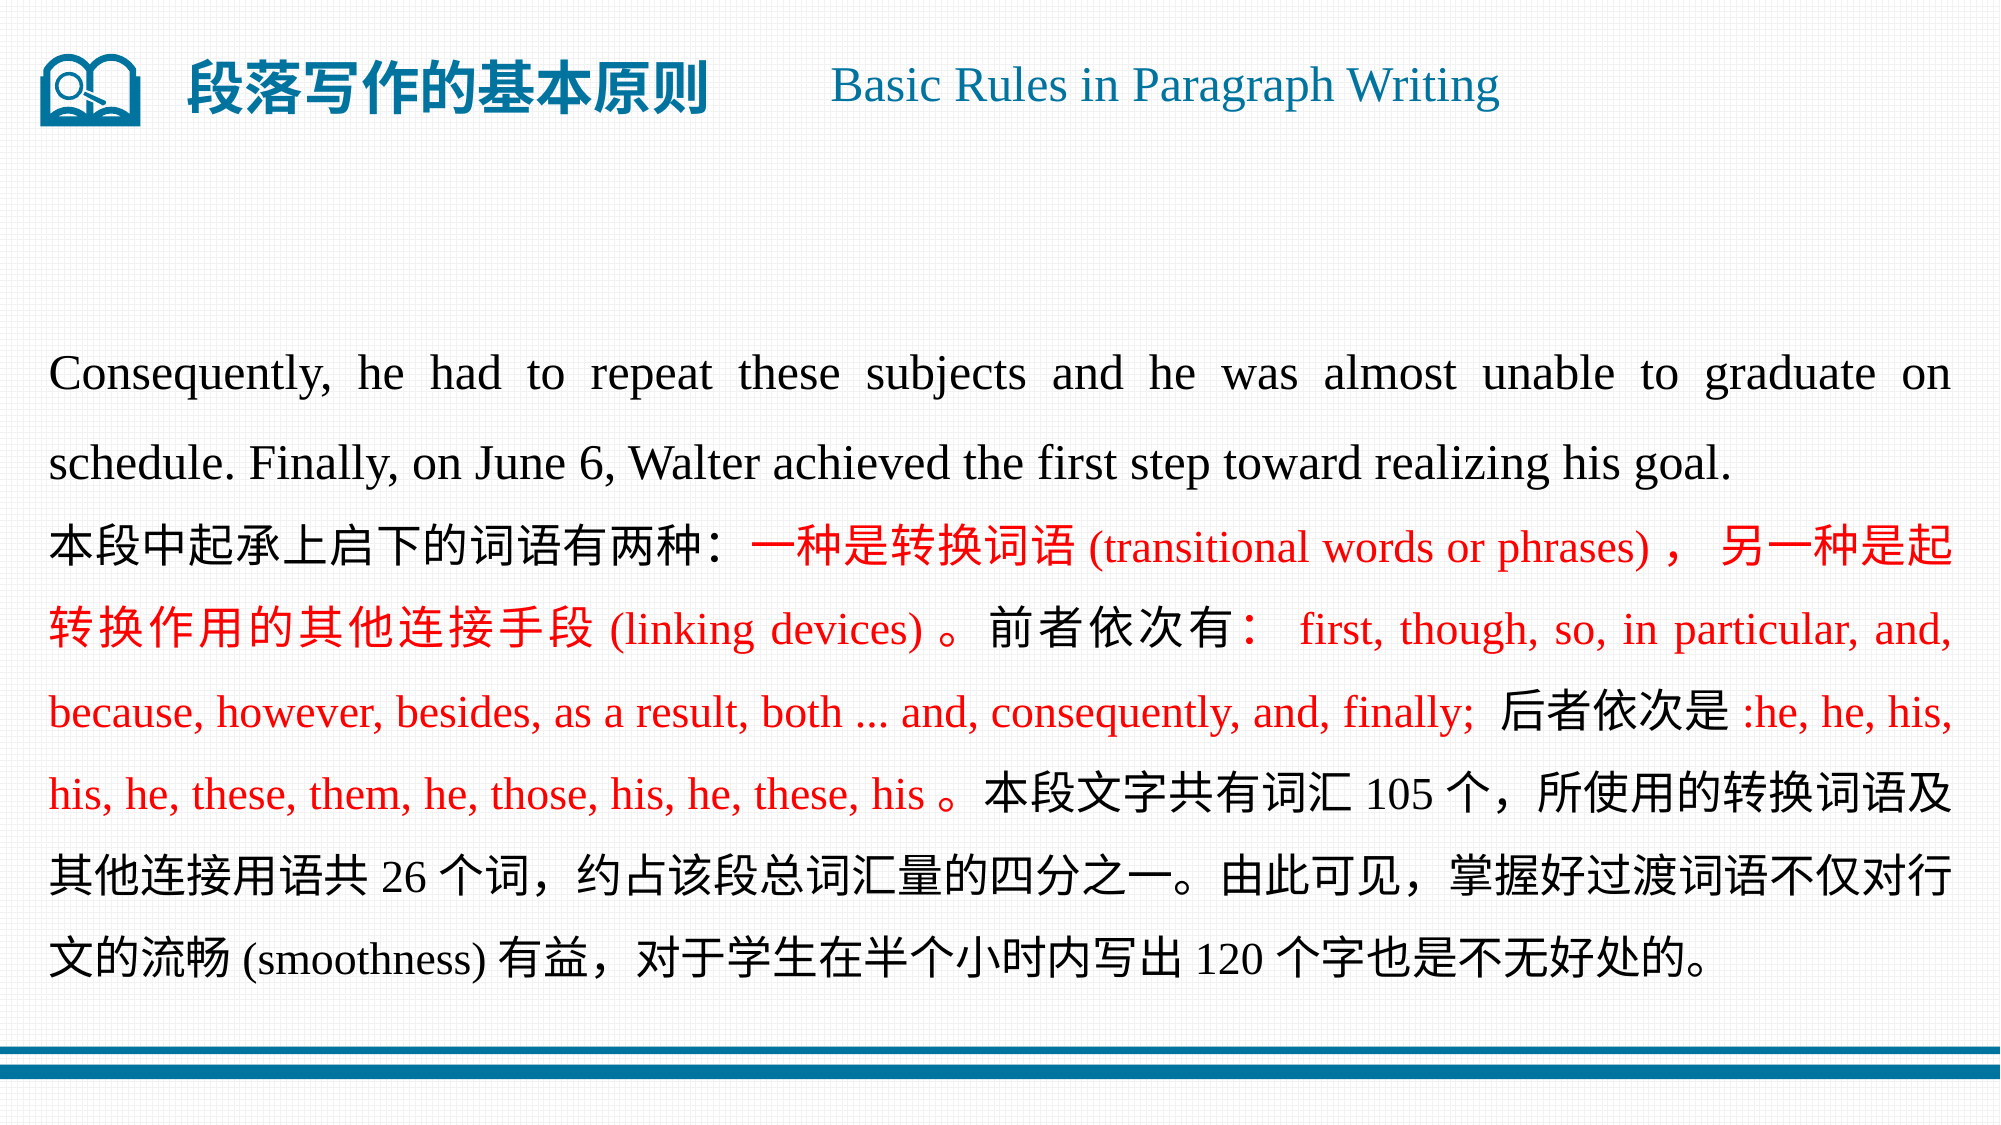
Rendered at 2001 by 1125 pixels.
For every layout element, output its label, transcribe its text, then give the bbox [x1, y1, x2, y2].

text_box [142, 271, 1858, 281]
text_box Basic Rules in Paragraph Writing [695, 43, 1636, 119]
text_box 段落写作的基本原则 [0, 43, 897, 129]
text_box Consequently, he had to repeat these subjects and he was almost unable to graduate on schedule. Finally, on June 6, Walter achieved the first step toward realizing his goal. 本段中起承上启下的词语有两种：一种是转换词语(transitional words or phrases)， 另一种是起转换作用的其他连接手段(linking devices)。前者依次有：first, though, so, in particular, and, because, however, besides, as a result, both ... and, consequently, and, finally; 后者依次是:he, he, his, his, he, these, them, he, those, his, he, these, his。本段文字共有词汇105个，所使用的转换词语及其他连接用语共26个词，约占该段总词汇量的四分之一。由此可见，掌握好过渡词语不仅对行文的流畅(smoothness)有益，对于学生在半个小时内写出120个字也是不无好处的。 [33, 281, 1969, 1012]
